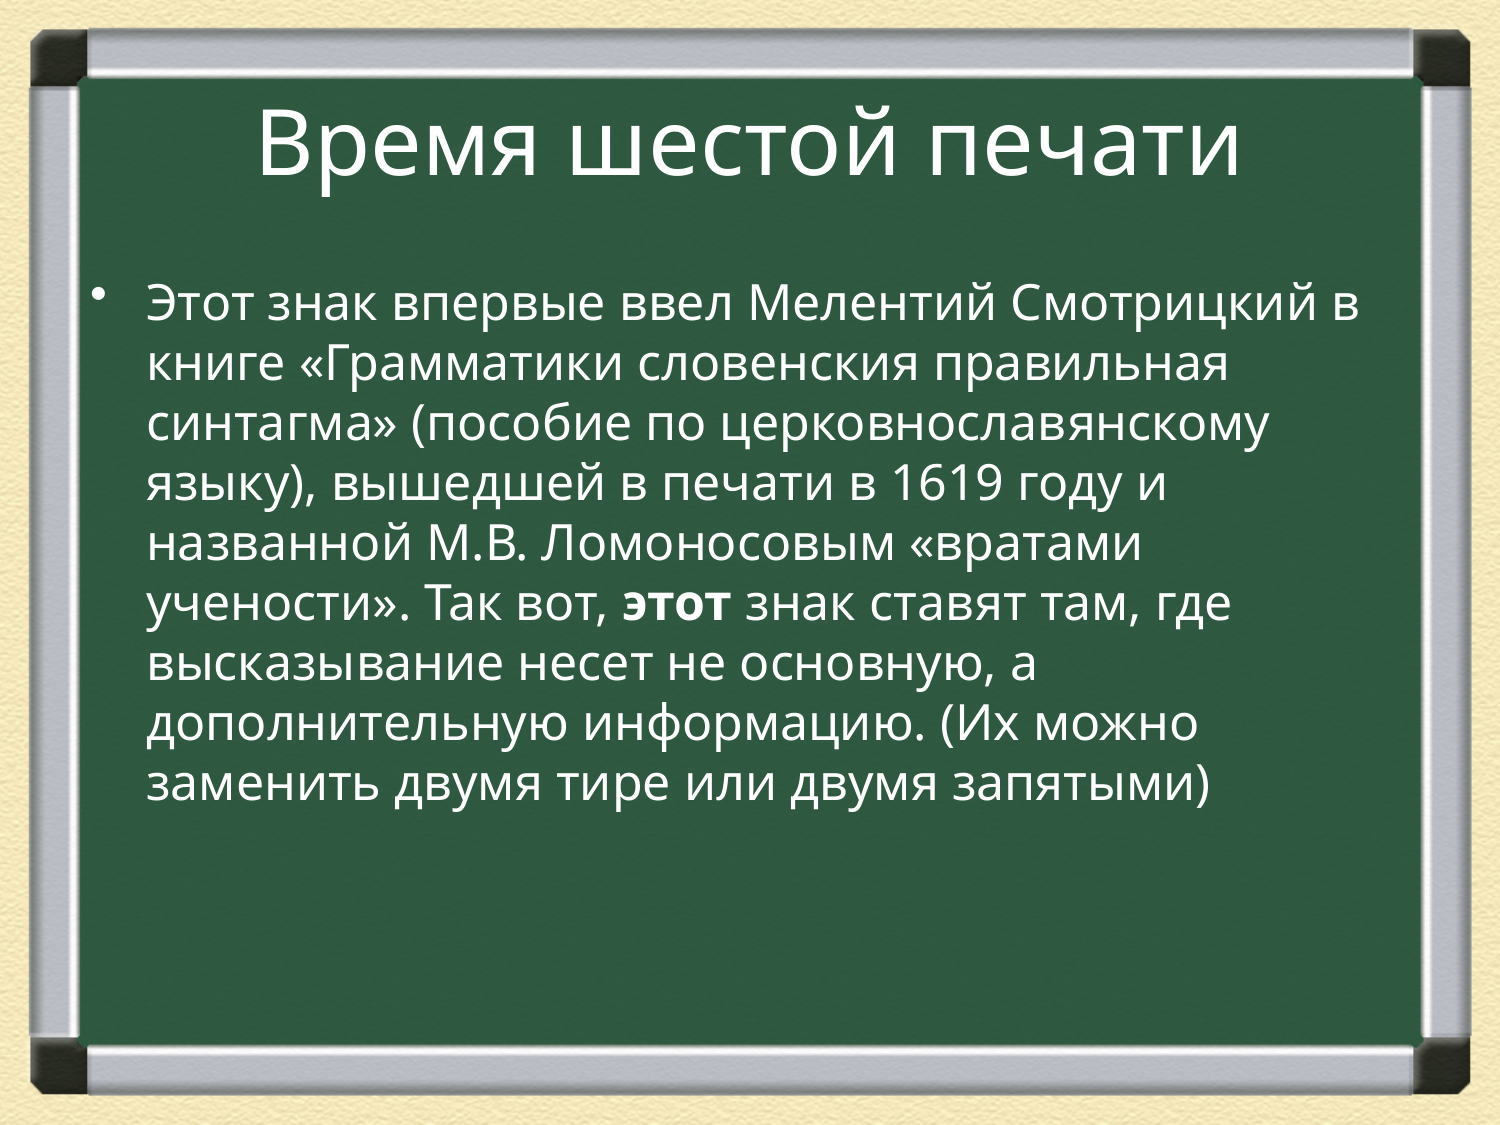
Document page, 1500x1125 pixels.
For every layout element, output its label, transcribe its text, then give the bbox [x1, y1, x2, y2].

title Время шестой печати [74, 44, 1426, 233]
list Этот знак впервые ввел Мелентий Смотрицкий в книге «Грамматики словенския правильная синтагма» (пособие по церковнославянскому языку), вышедшей в печати в 1619 году и названной М.В. Ломоносовым «вратами учености». Так вот, этот знак ставят там, где высказывание несет не основную, а дополнительную информацию. (Их можно заменить двумя тире или двумя запятыми) [74, 262, 1426, 1006]
picture [0, 0, 1500, 1125]
